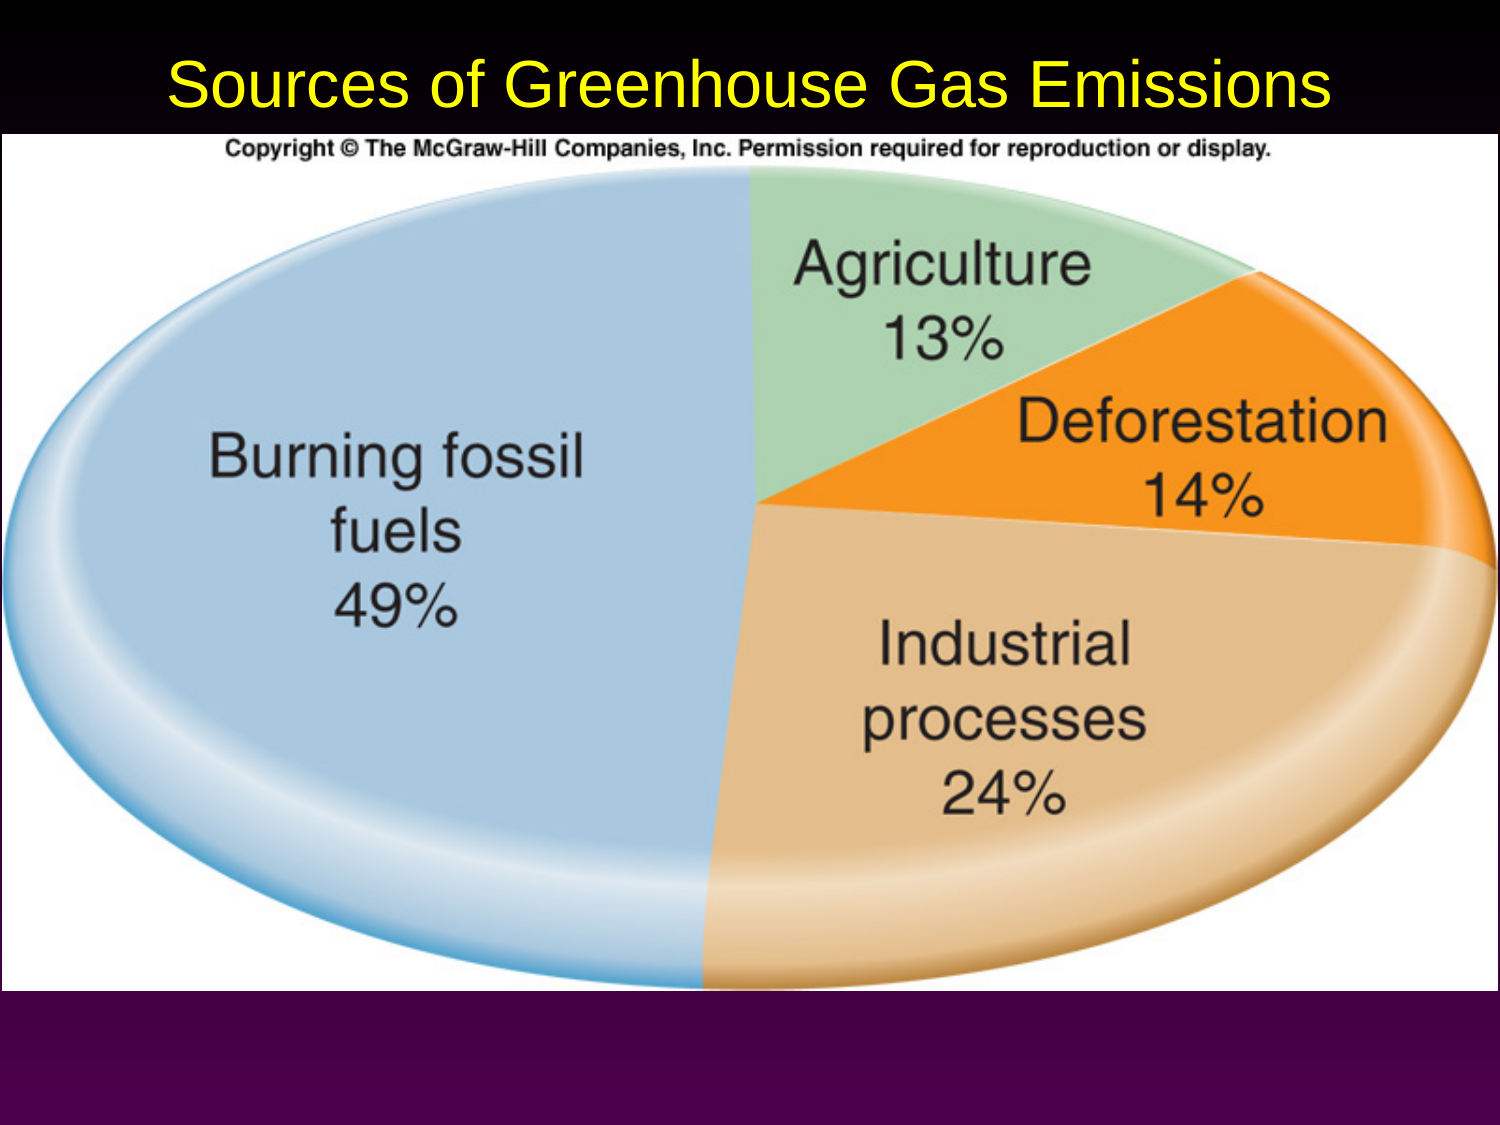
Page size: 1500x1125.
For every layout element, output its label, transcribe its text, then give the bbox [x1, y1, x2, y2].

picture [2, 134, 1499, 991]
title Sources of Greenhouse Gas Emissions [37, 37, 1463, 126]
